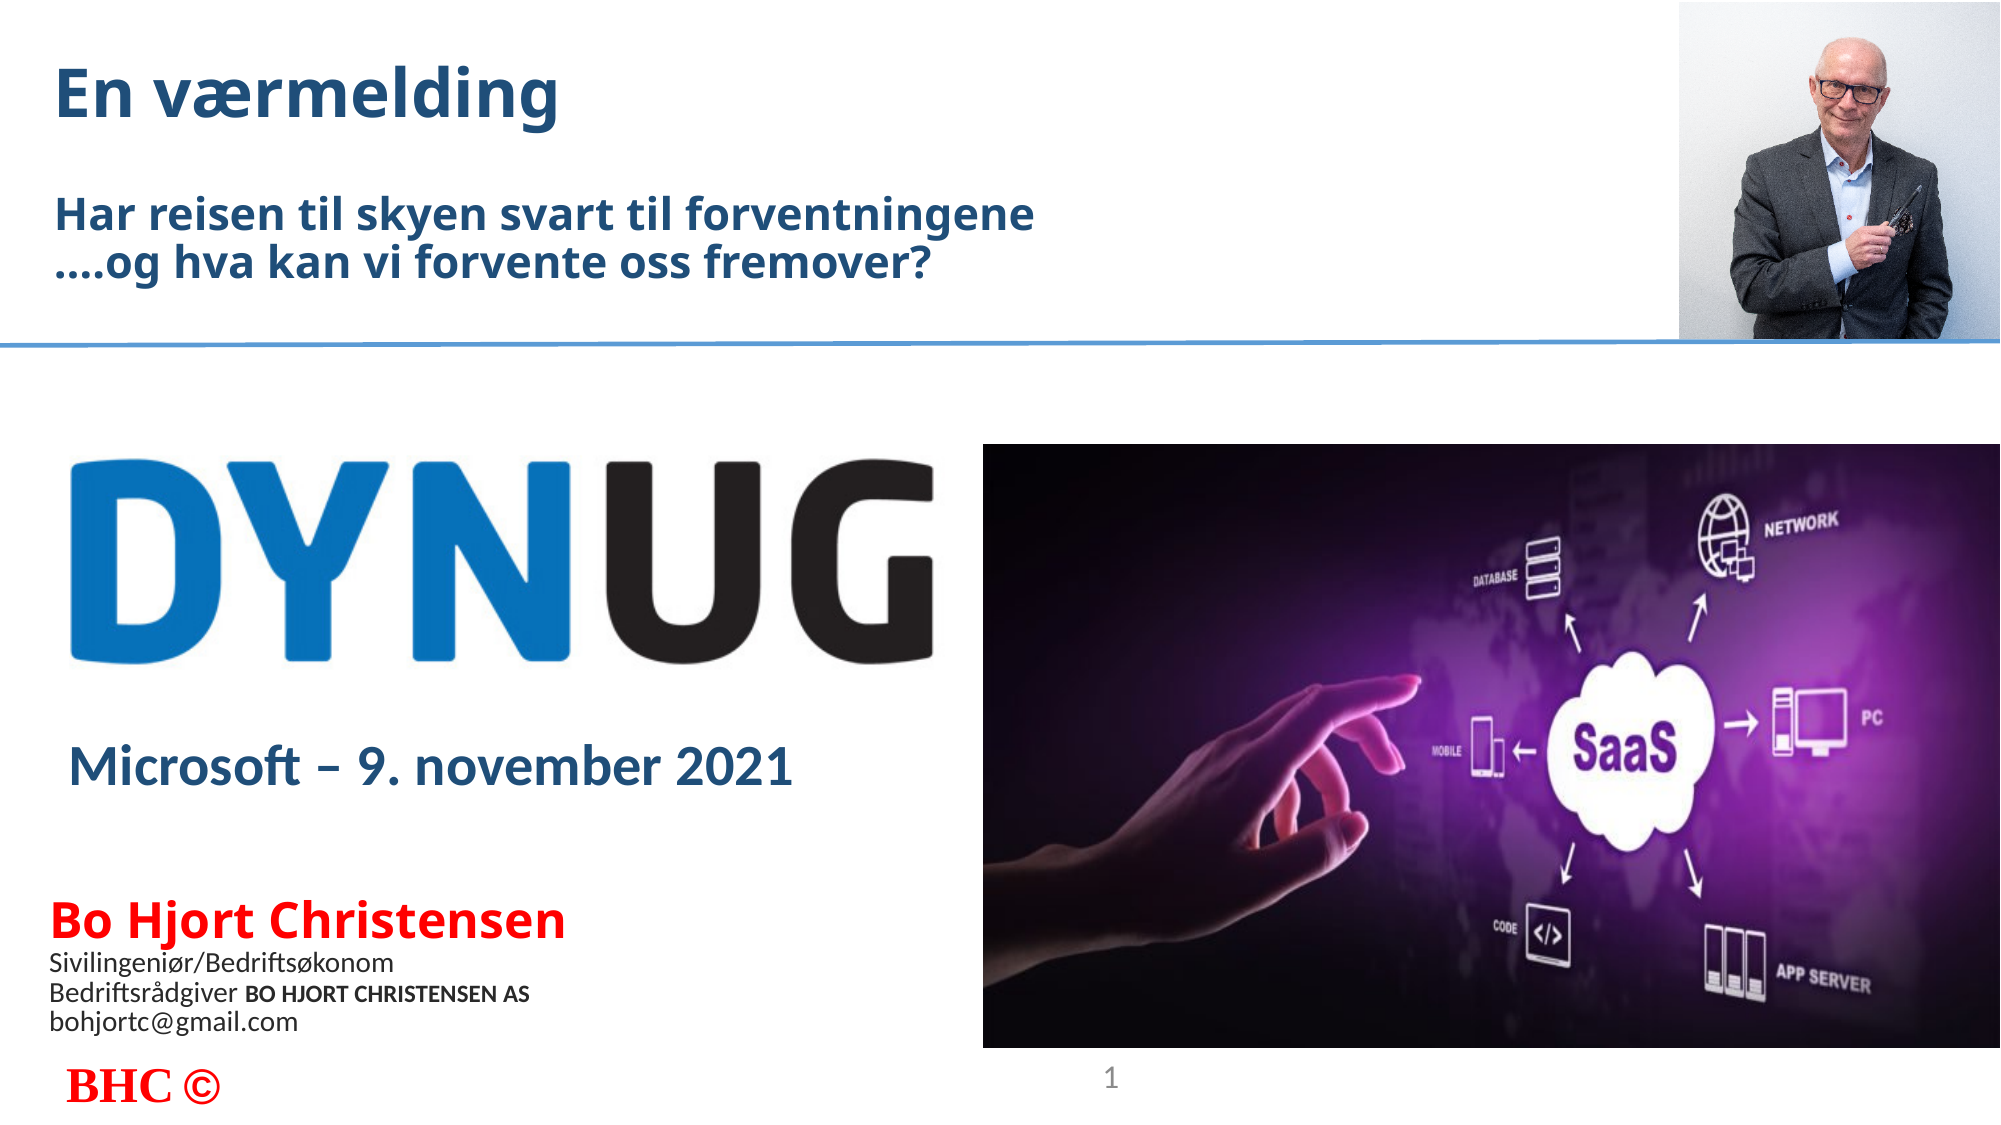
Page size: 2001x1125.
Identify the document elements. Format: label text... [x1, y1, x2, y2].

picture [69, 443, 2000, 1048]
slide_number 1 [1033, 1048, 1188, 1112]
text_box Bo Hjort Christensen Sivilingeniør/Bedriftsøkonom Bedriftsrådgiver BO HJORT CHRISTENSEN AS bohjortc@gmail.com [38, 893, 578, 1042]
title En værmelding Har reisen til skyen svart til forventningene ….og hva kan vi forvente oss fremover? [39, 50, 1679, 298]
picture [1679, 2, 2000, 339]
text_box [0, 341, 2000, 346]
list Microsoft – 9. november 2021 [53, 727, 829, 832]
